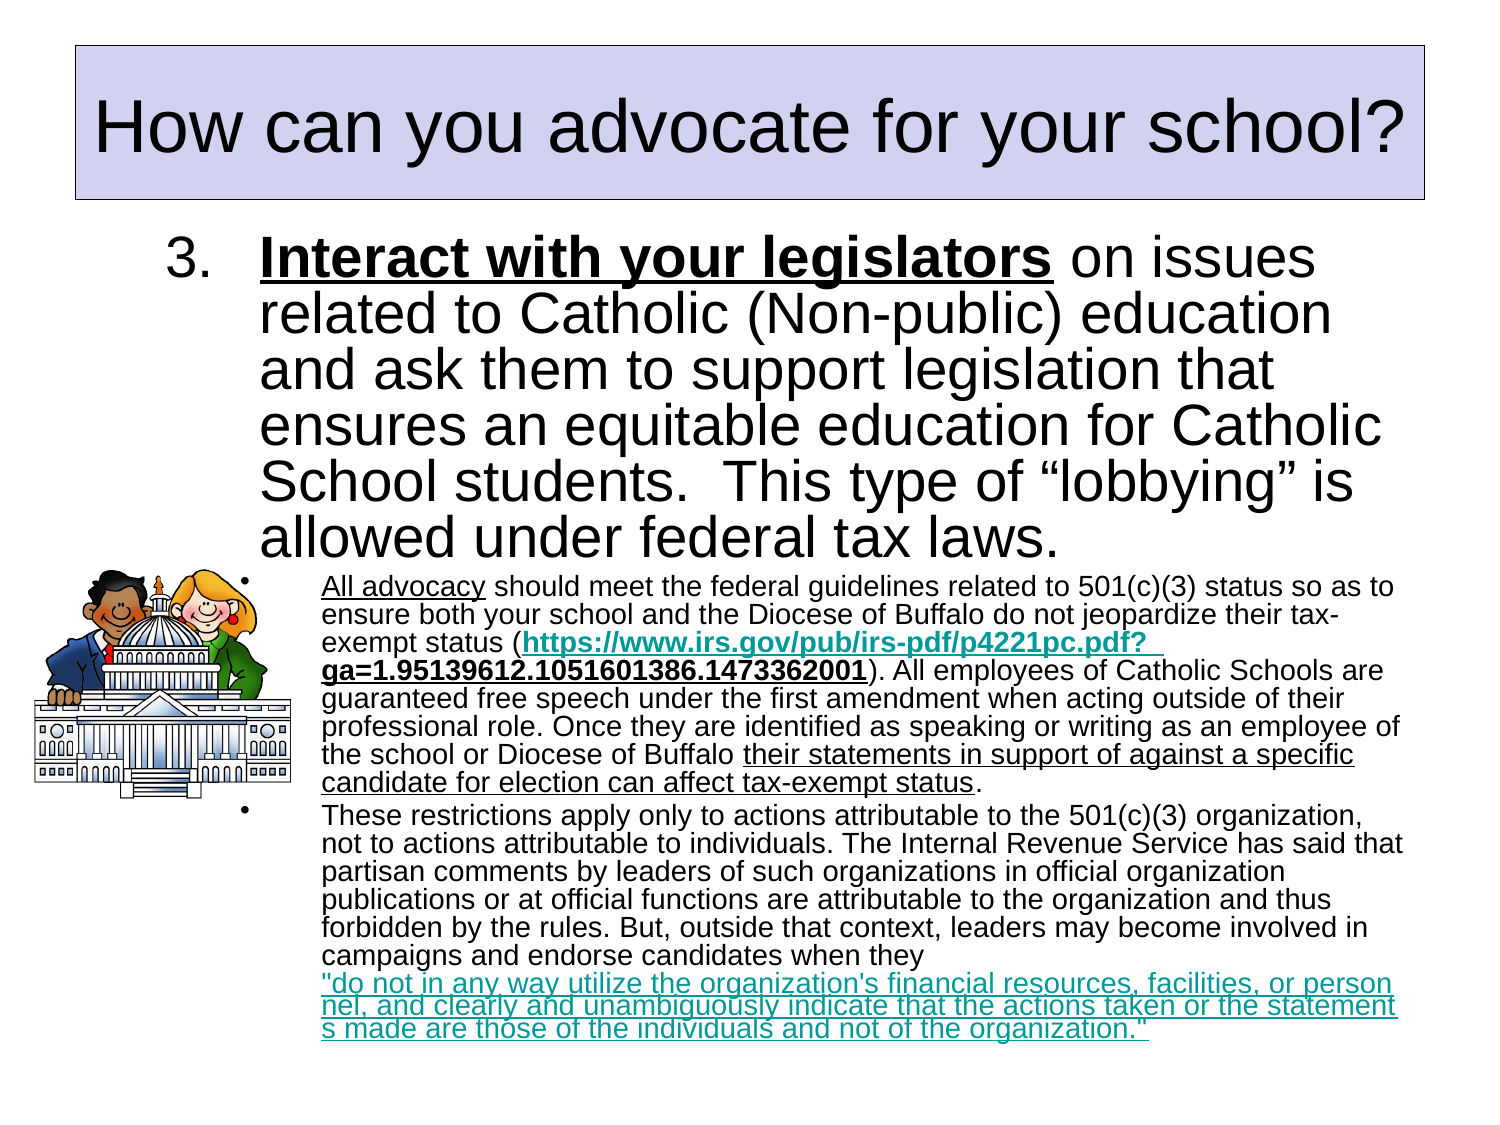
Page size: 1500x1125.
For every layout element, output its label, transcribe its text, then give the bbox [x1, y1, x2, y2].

picture [24, 562, 299, 802]
title How can you advocate for your school? [75, 45, 1425, 200]
list 3. Interact with your legislators on issues related to Catholic (Non-public) education and ask them to support legislation that ensures an equitable education for Catholic School students. This type of “lobbying” is allowed under federal tax laws. All advocacy should meet the federal guidelines related to 501(c)(3) status so as to ensure both your school and the Diocese of Buffalo do not jeopardize their tax-exempt status (https://www.irs.gov/pub/irs-pdf/p4221pc.pdf?_ga=1.95139612.1051601386.1473362001). All employees of Catholic Schools are guaranteed free speech under the first amendment when acting outside of their professional role. Once they are identified as speaking or writing as an employee of the school or Diocese of Buffalo their statements in support of against a specific candidate for election can affect tax-exempt status. These restrictions apply only to actions attributable to the 501(c)(3) organization, not to actions attributable to individuals. The Internal Revenue Service has said that partisan comments by leaders of such organizations in official organization publications or at official functions are attributable to the organization and thus forbidden by the rules. But, outside that context, leaders may become involved in campaigns and endorse candidates when they "do not in any way utilize the organization's financial resources, facilities, or personnel, and clearly and unambiguously indicate that the actions taken or the statements made are those of the individuals and not of the organization." [75, 224, 1425, 1075]
